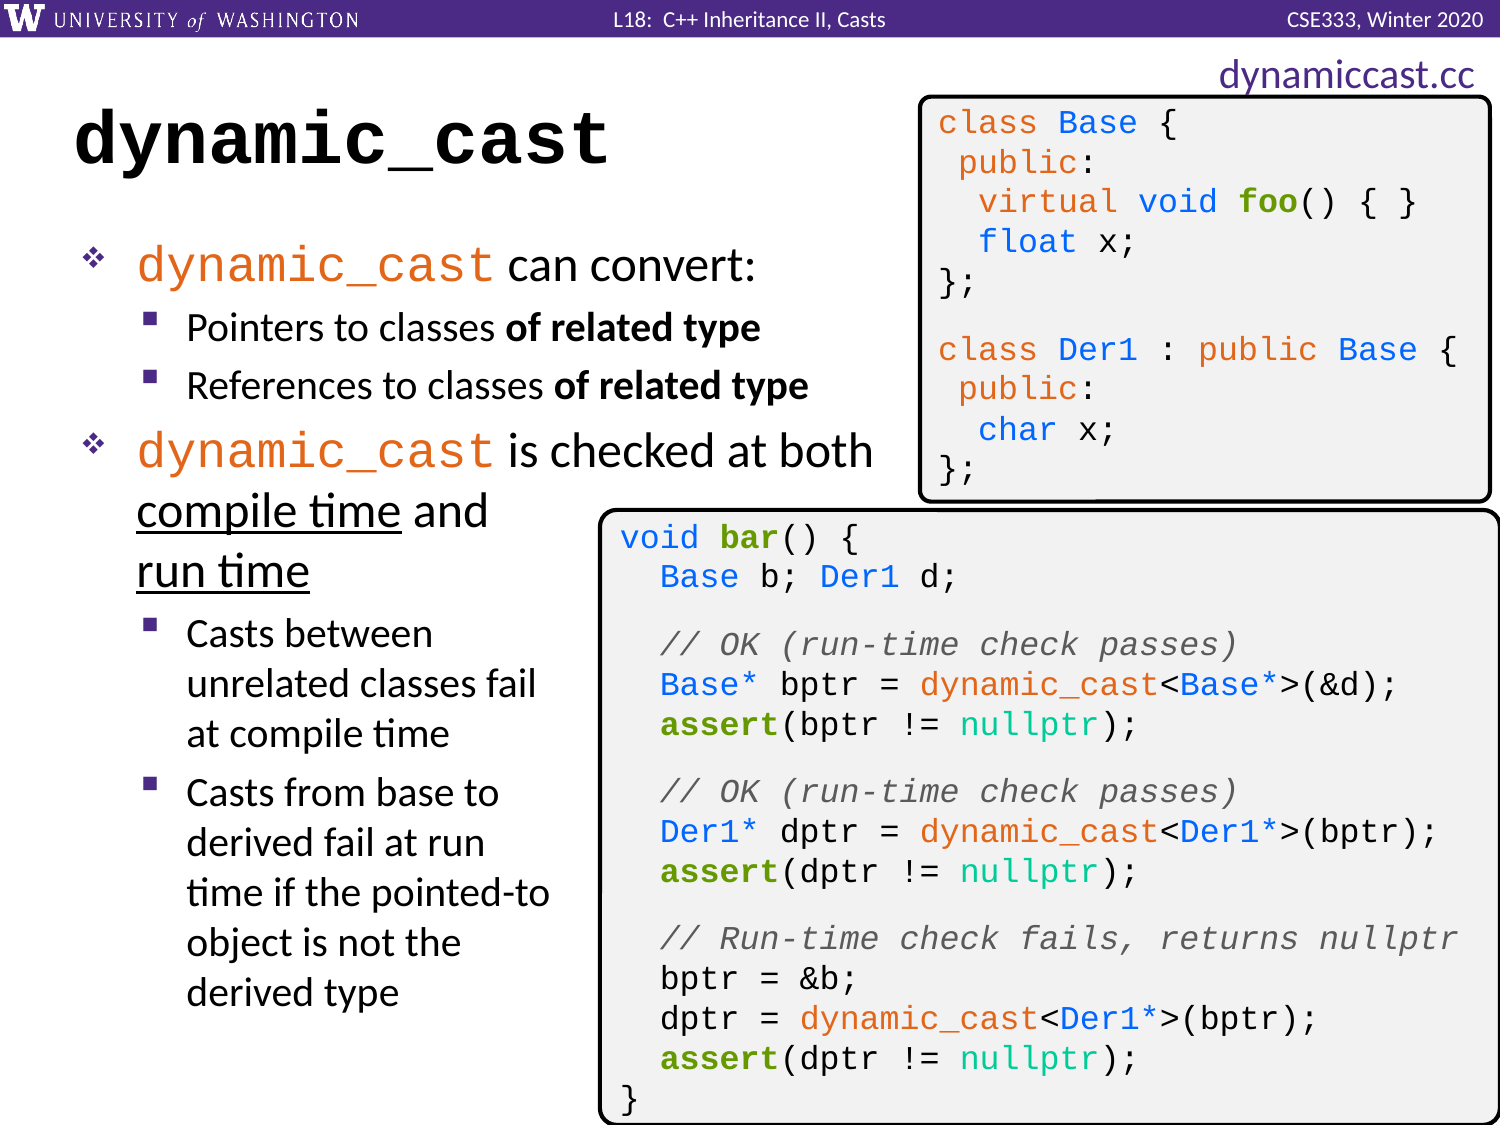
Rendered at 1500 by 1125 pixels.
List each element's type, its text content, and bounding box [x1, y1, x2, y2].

list dynamic_cast can convert: Pointers to classes of related type References to classes of related type dynamic_cast is checked at both compile time and run time Casts between unrelated classes fail at compile time Casts from base to derived fail at run time if the pointed-to object is not the derived type [64, 223, 1438, 1040]
slide_number 24 [1489, 1114, 1500, 1125]
title dynamic_cast [58, 71, 1009, 197]
text_box class Base { public: virtual void foo() { } float x; }; class Der1 : public Base { public: char x; }; [919, 96, 1490, 502]
text_box void bar() { Base b; Der1 d; // OK (run-time check passes) Base* bptr = dynamic_cast<Base*>(&d); assert(bptr != nullptr); // OK (run-time check passes) Der1* dptr = dynamic_cast<Der1*>(bptr); assert(dptr != nullptr); // Run-time check fails, returns nullptr bptr = &b; dptr = dynamic_cast<Der1*>(bptr); assert(dptr != nullptr); } [599, 509, 1500, 1125]
picture [4, 4, 358, 32]
text_box dynamiccast.cc [1009, 39, 1490, 103]
